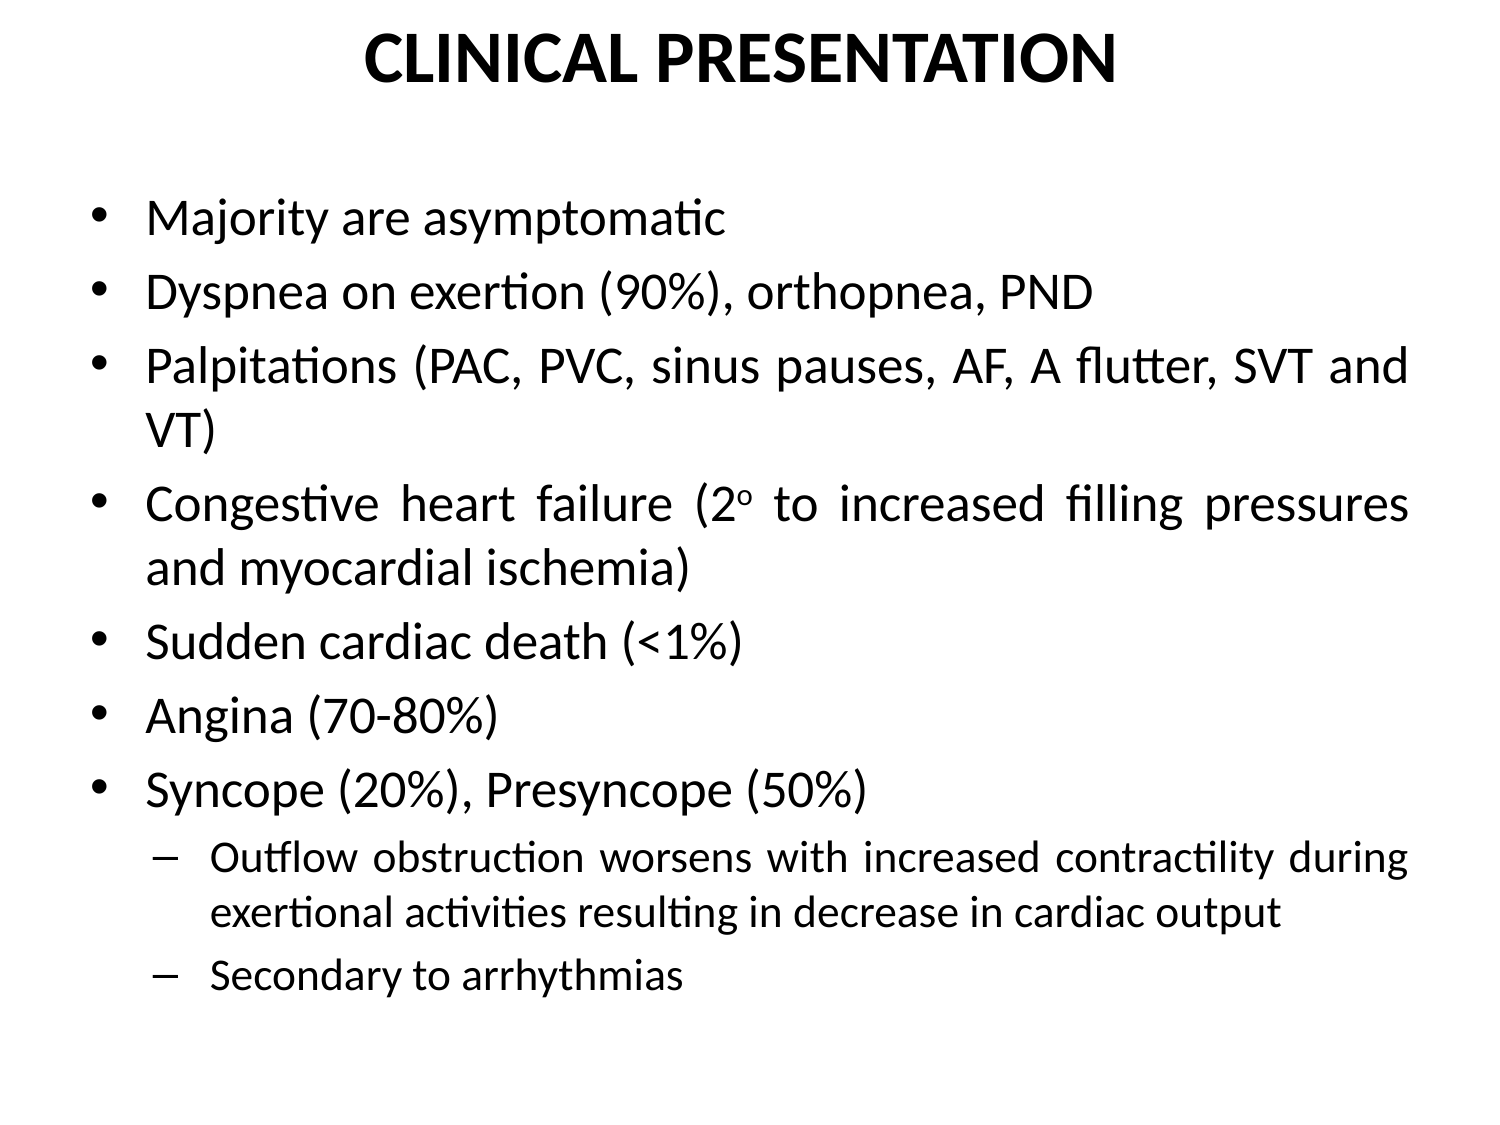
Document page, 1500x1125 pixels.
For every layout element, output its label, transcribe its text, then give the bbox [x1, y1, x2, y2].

list Majority are asymptomatic Dyspnea on exertion (90%), orthopnea, PND Palpitations (PAC, PVC, sinus pauses, AF, A flutter, SVT and VT) Congestive heart failure (2o to increased filling pressures and myocardial ischemia) Sudden cardiac death (<1%) Angina (70-80%) Syncope (20%), Presyncope (50%) Outflow obstruction worsens with increased contractility during exertional activities resulting in decrease in cardiac output Secondary to arrhythmias [75, 174, 1425, 1025]
title CLINICAL PRESENTATION [0, 0, 1500, 105]
